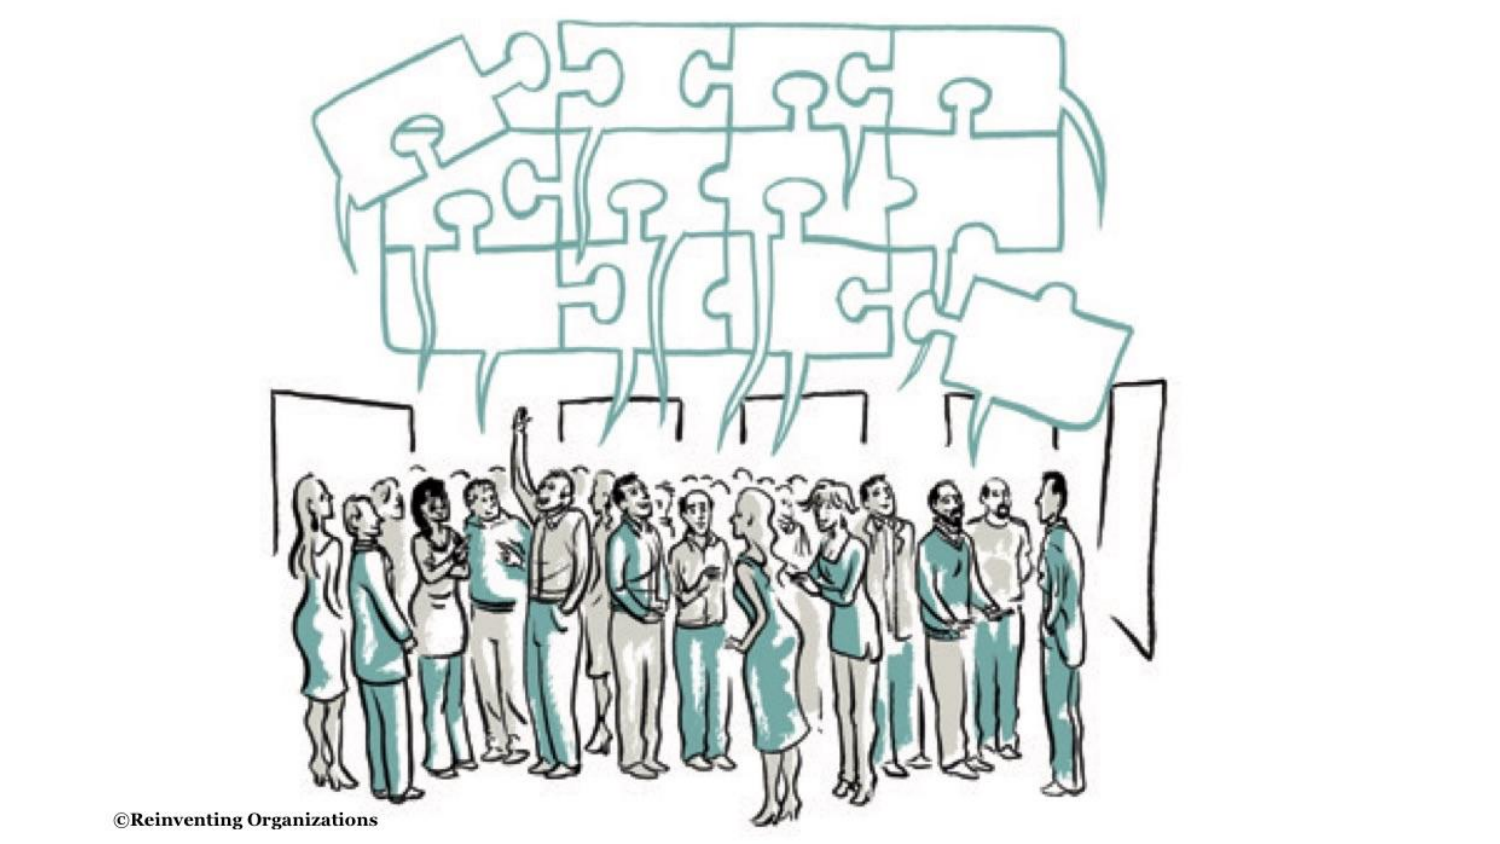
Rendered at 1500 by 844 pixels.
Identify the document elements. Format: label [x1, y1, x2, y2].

picture [95, 0, 1405, 844]
